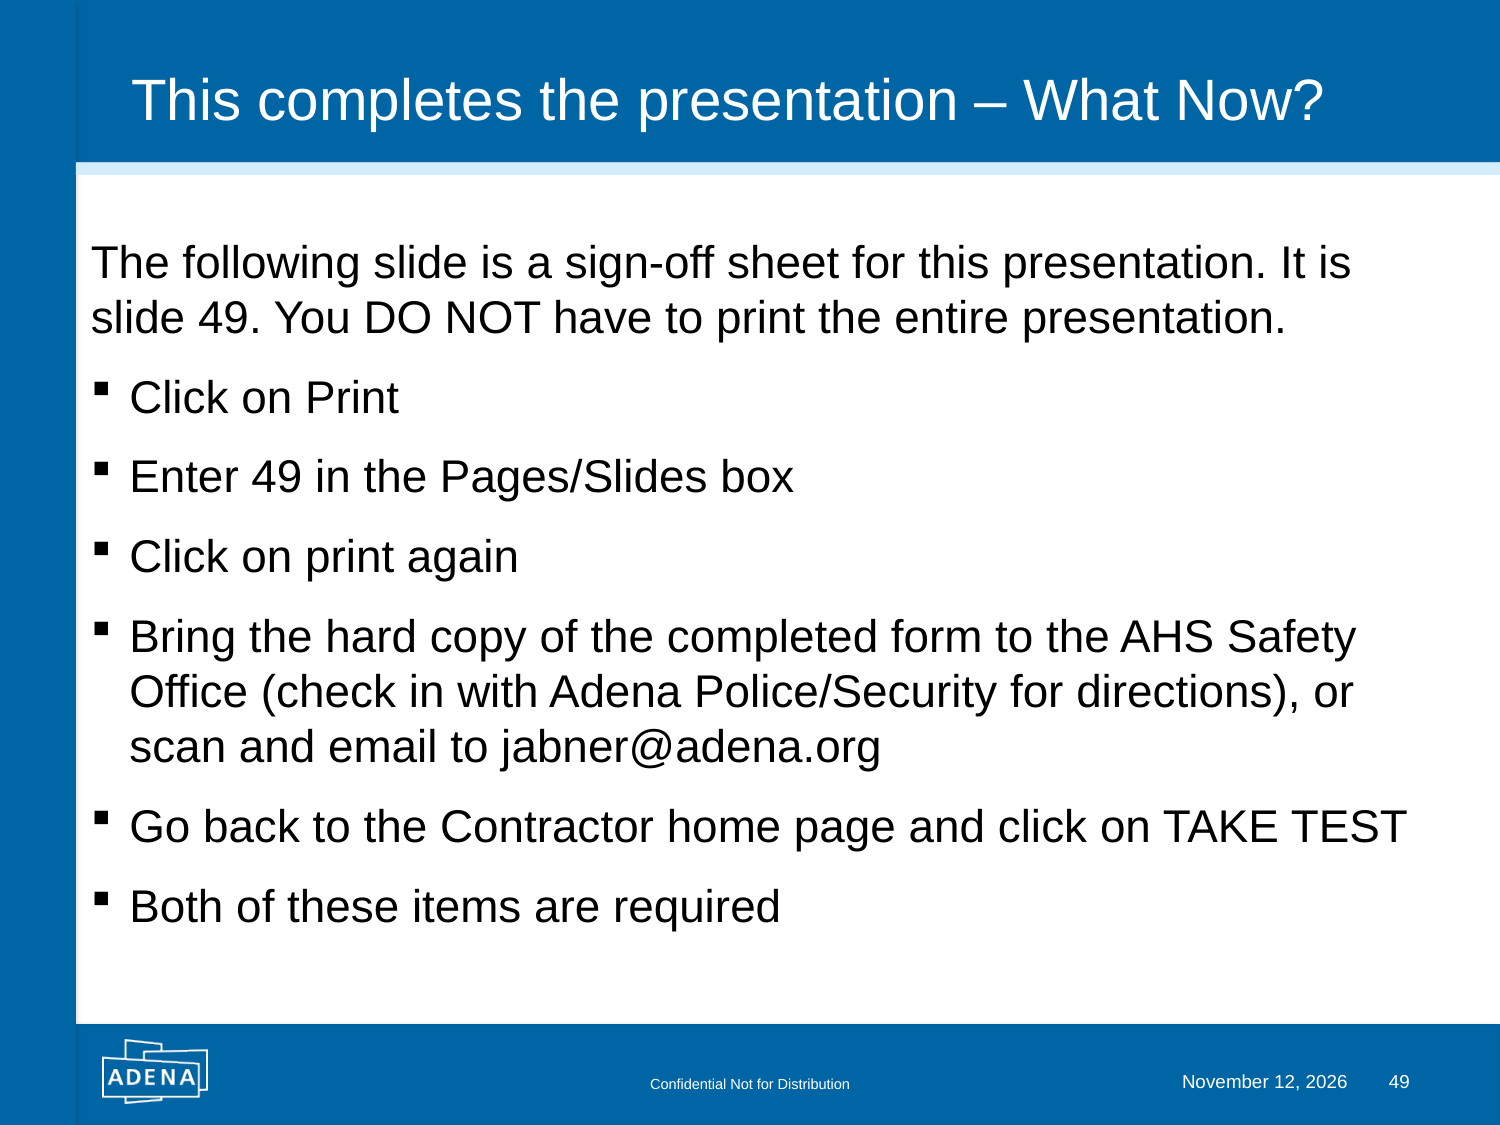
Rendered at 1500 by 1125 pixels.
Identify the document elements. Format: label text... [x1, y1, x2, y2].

list The following slide is a sign-off sheet for this presentation. It is slide 49. You DO NOT have to print the entire presentation. Click on Print Enter 49 in the Pages/Slides box Click on print again Bring the hard copy of the completed form to the AHS Safety Office (check in with Adena Police/Security for directions), or scan and email to jabner@adena.org Go back to the Contractor home page and click on TAKE TEST Both of these items are required [75, 224, 1425, 950]
title This completes the presentation – What Now? [116, 18, 1425, 175]
picture [102, 1039, 208, 1104]
